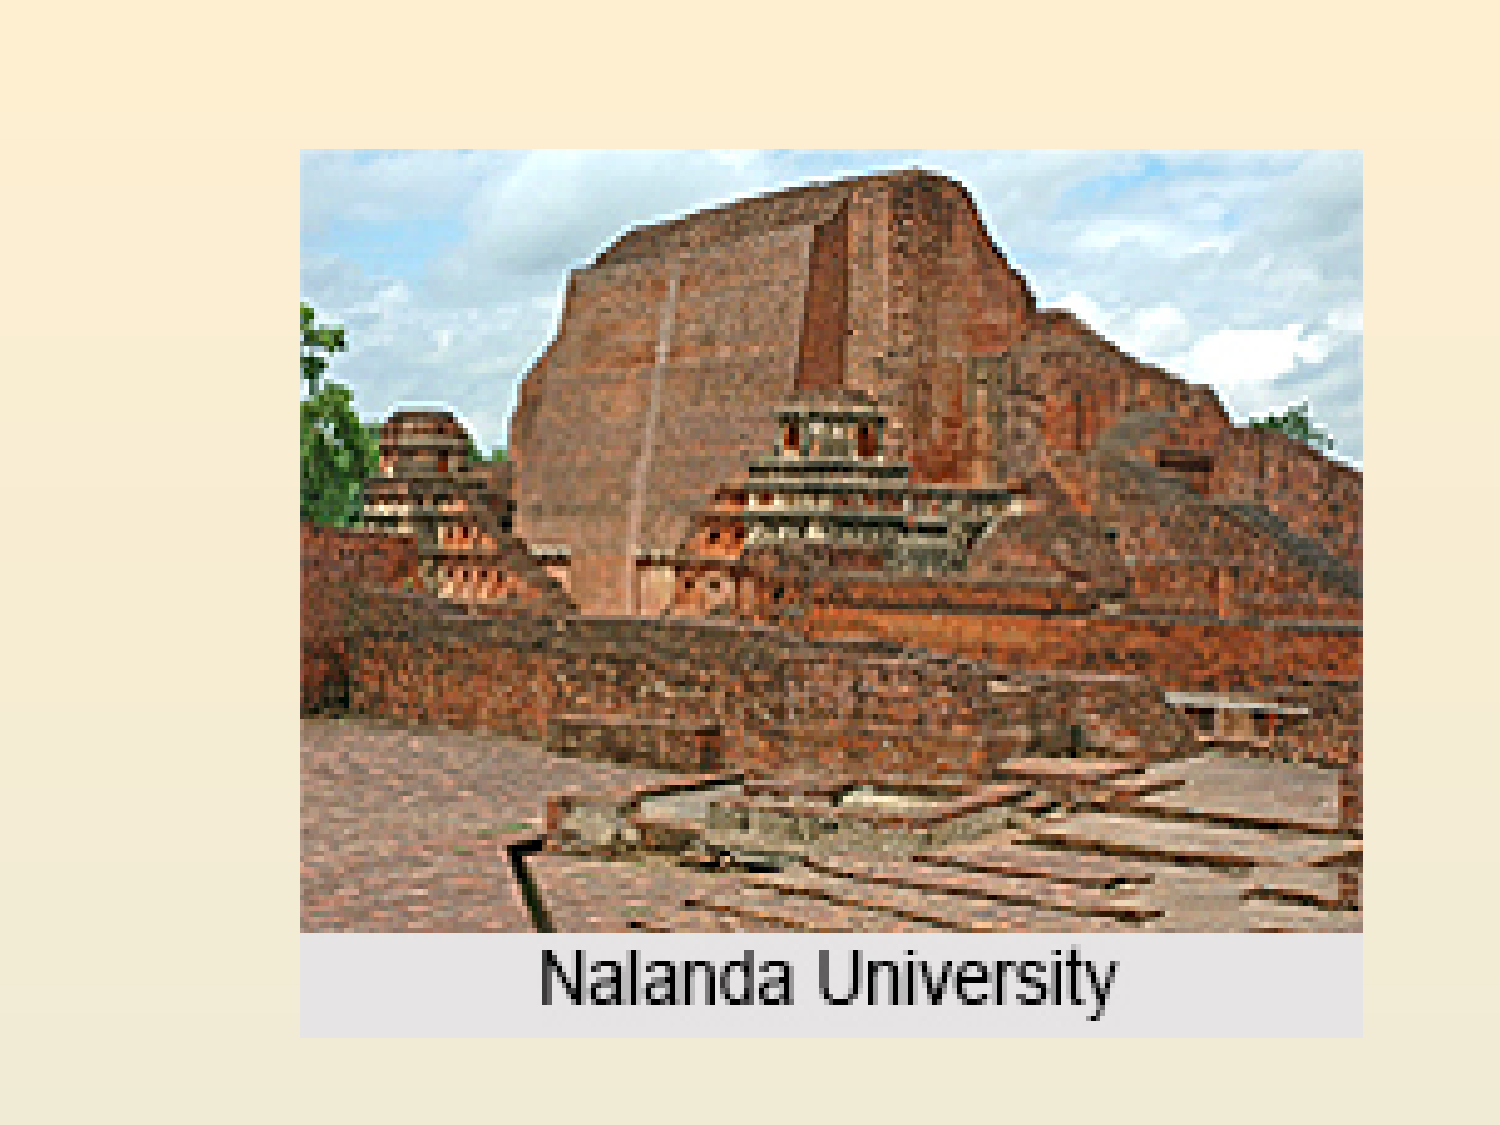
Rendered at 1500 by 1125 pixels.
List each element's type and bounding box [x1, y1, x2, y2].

list [299, 149, 1363, 1038]
